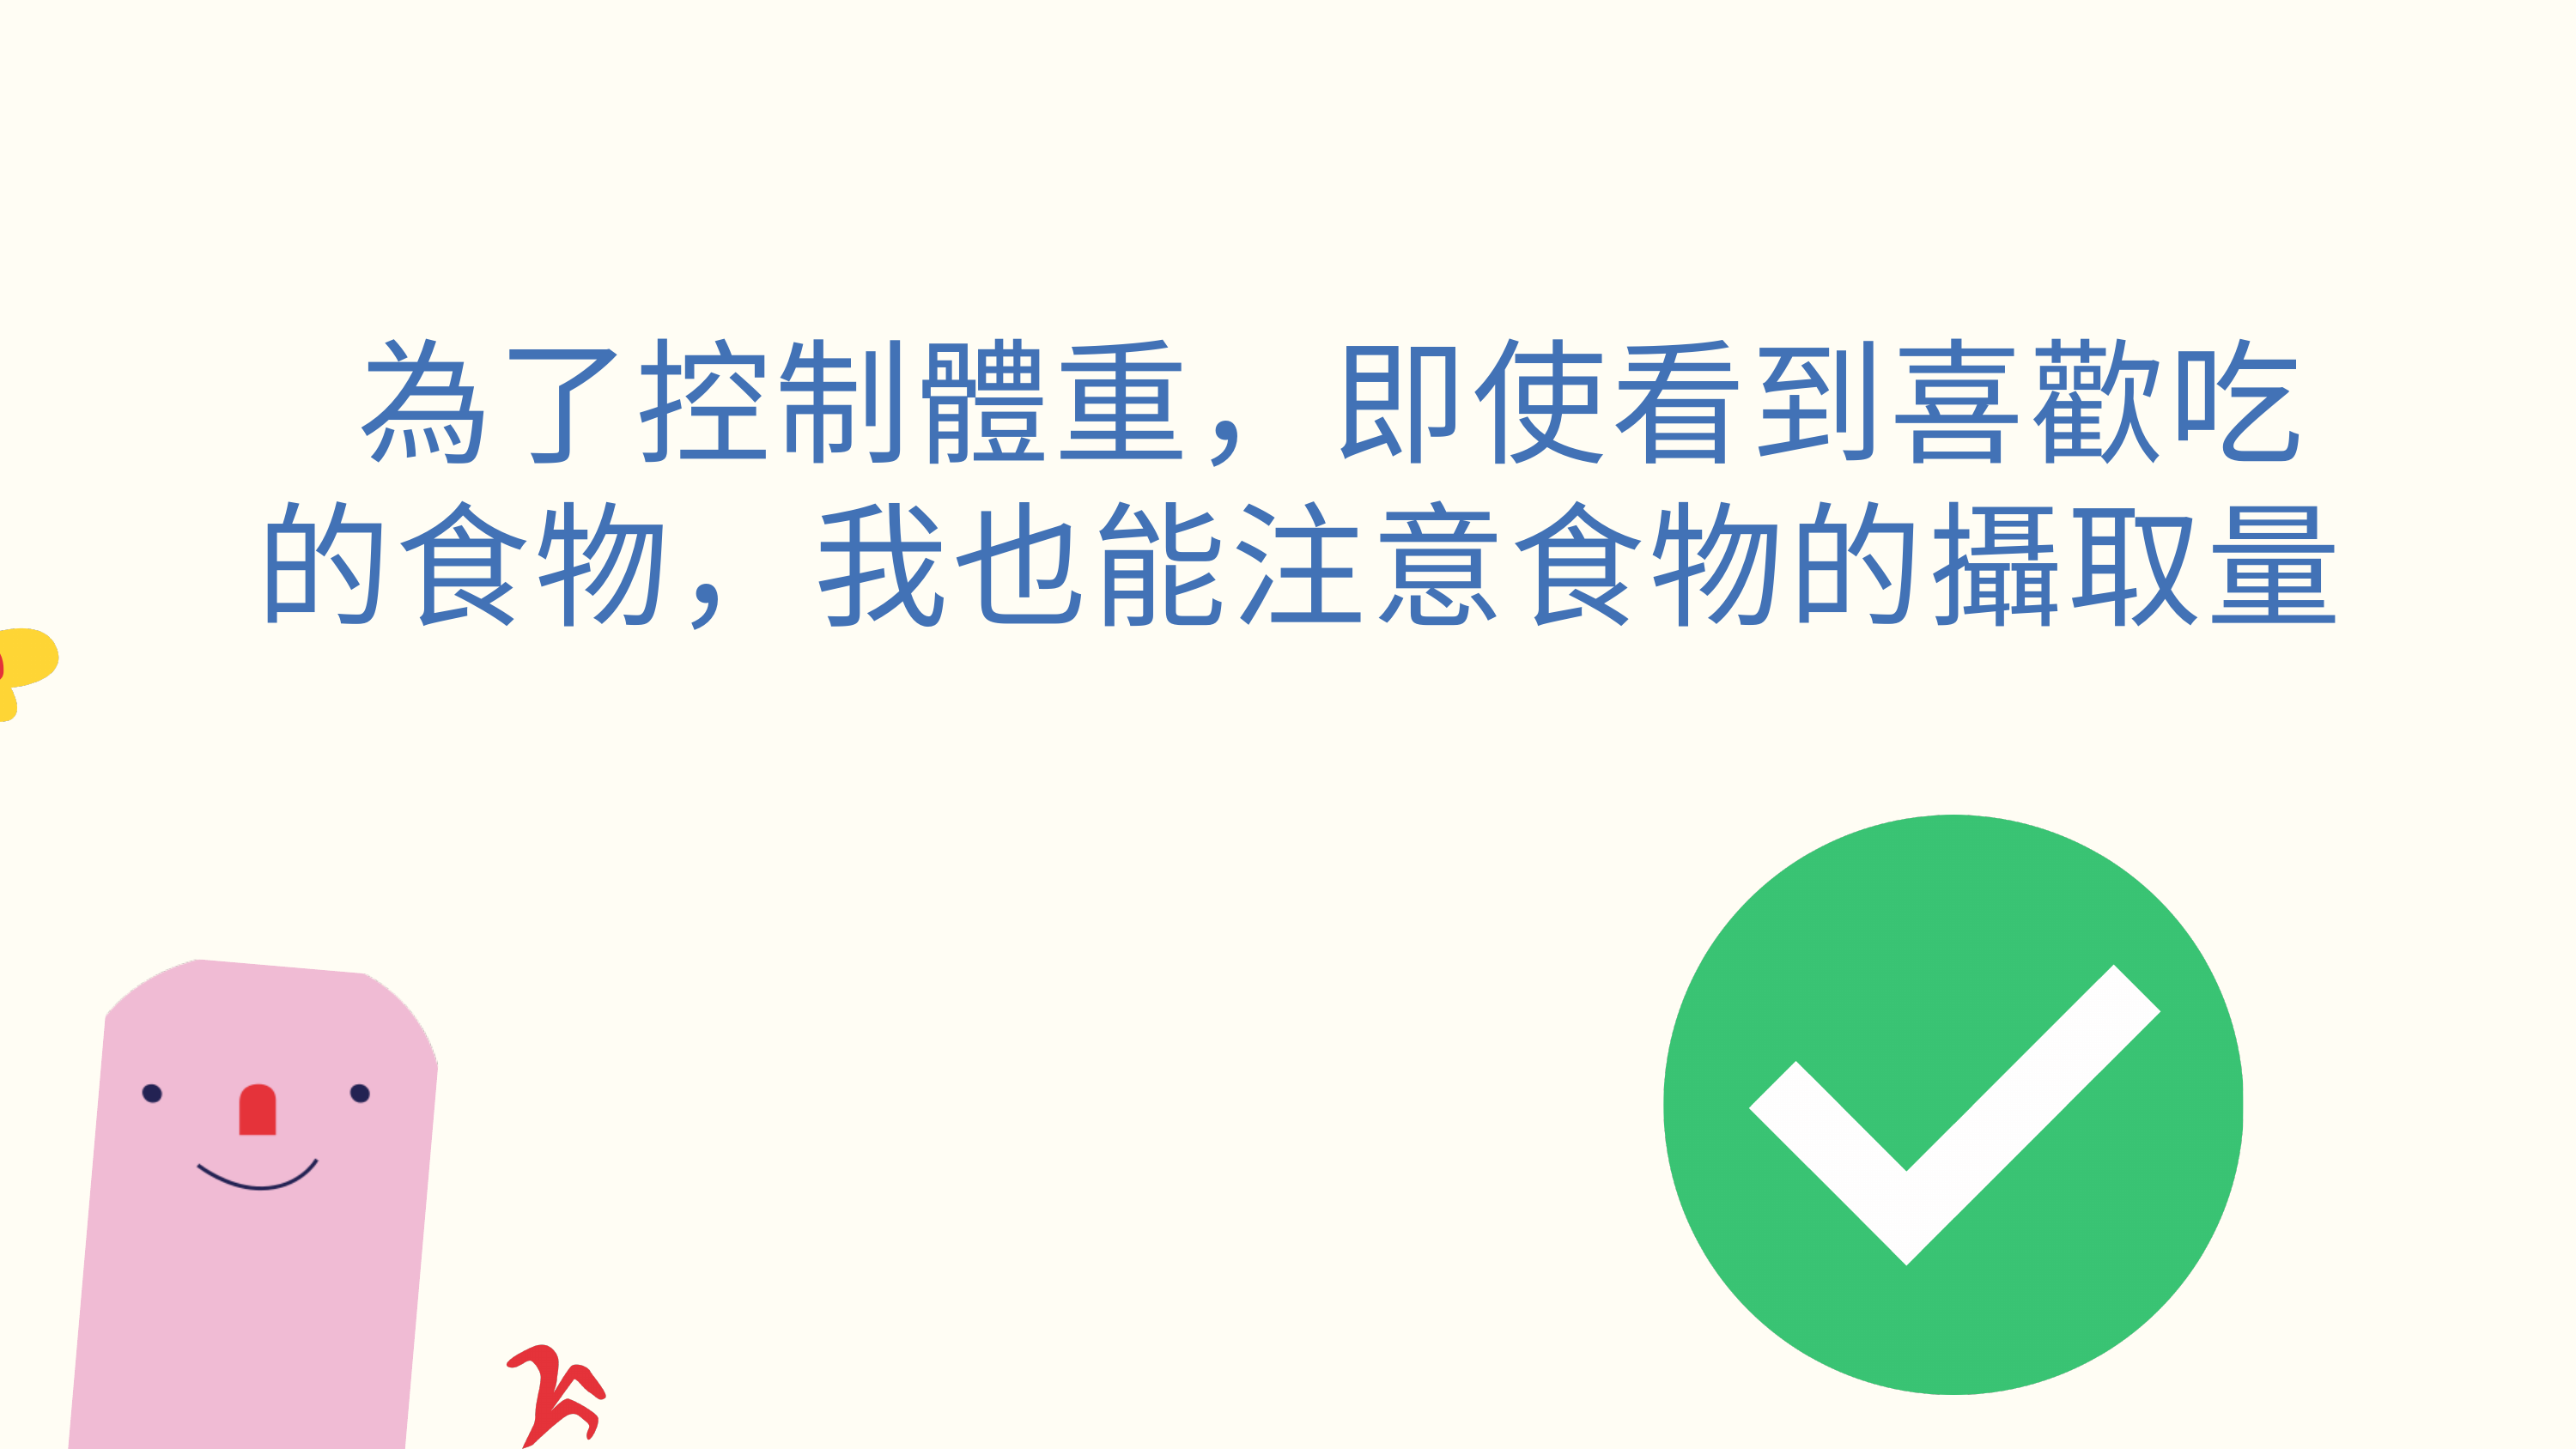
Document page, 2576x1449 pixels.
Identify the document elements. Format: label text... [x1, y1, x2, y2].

text_box [68, 951, 446, 1449]
text_box [1663, 815, 2244, 1395]
text_box 為了控制體重，即使看到喜歡吃的食物，我也能注意食物的攝取量 [256, 318, 2450, 643]
text_box [0, 601, 68, 724]
text_box [500, 1341, 611, 1449]
